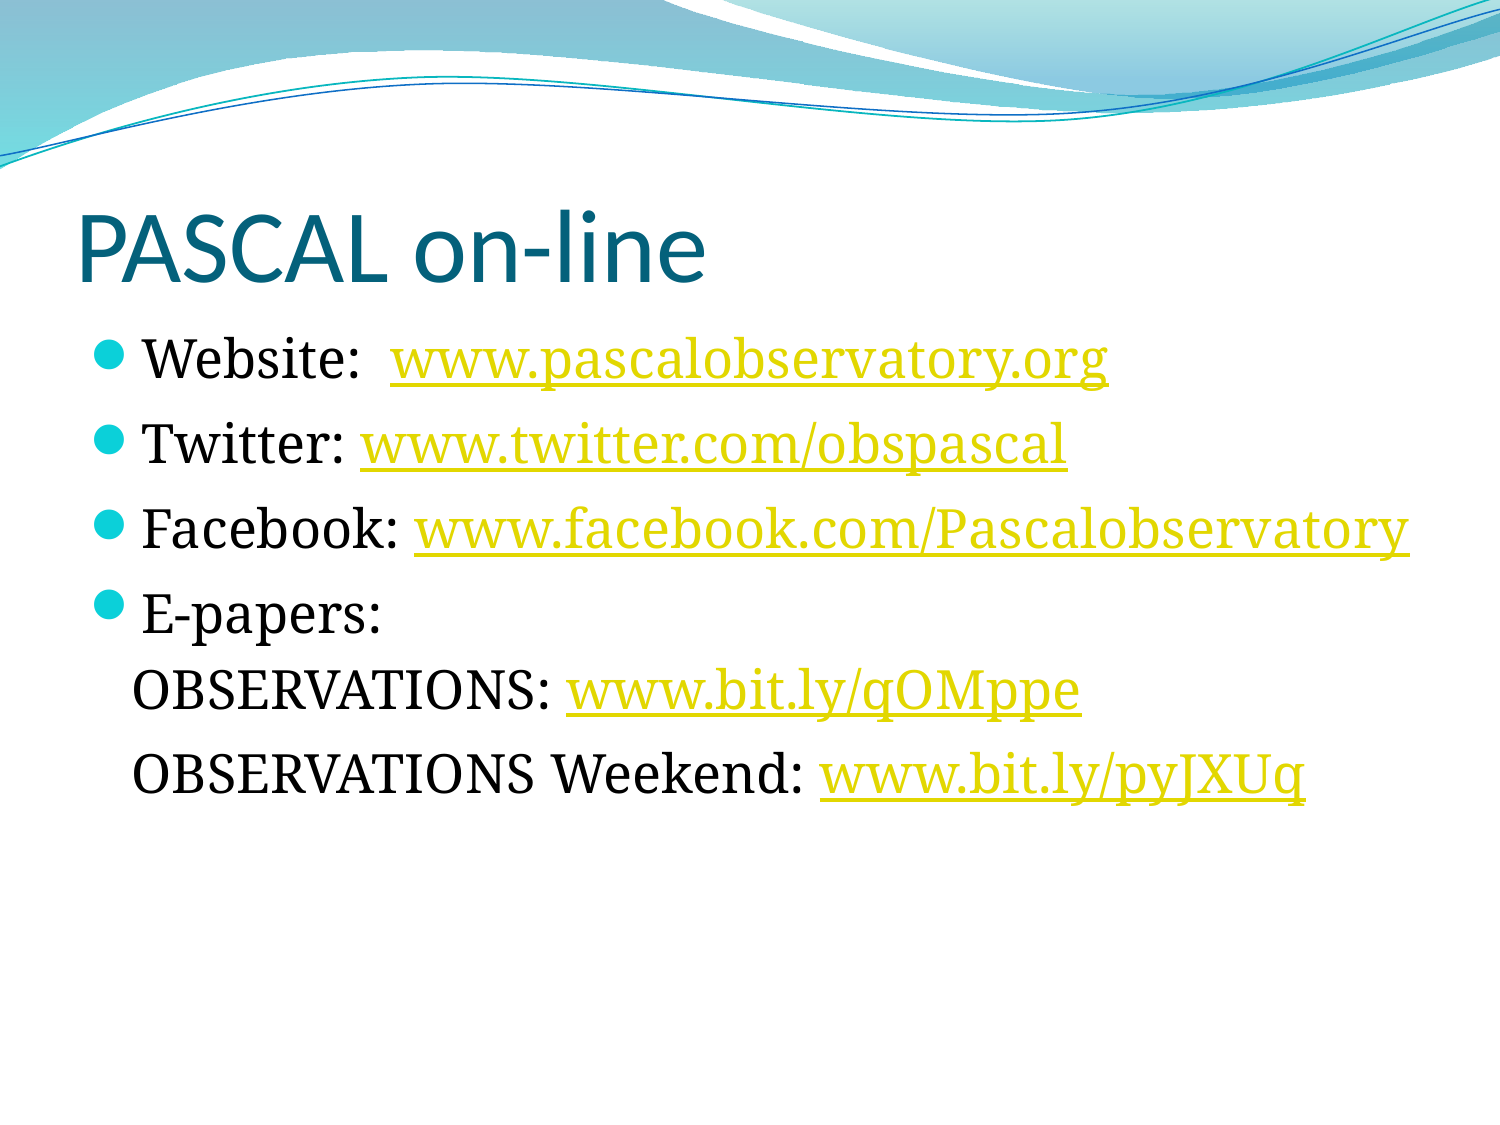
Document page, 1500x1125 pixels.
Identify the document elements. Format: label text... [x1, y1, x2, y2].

title PASCAL on-line [75, 115, 1425, 303]
list Website: www.pascalobservatory.org Twitter: www.twitter.com/obspascal Facebook: www.facebook.com/Pascalobservatory E-papers: OBSERVATIONS: www.bit.ly/qOMppe OBSERVATIONS Weekend: www.bit.ly/pyJXUq [75, 317, 1425, 1038]
